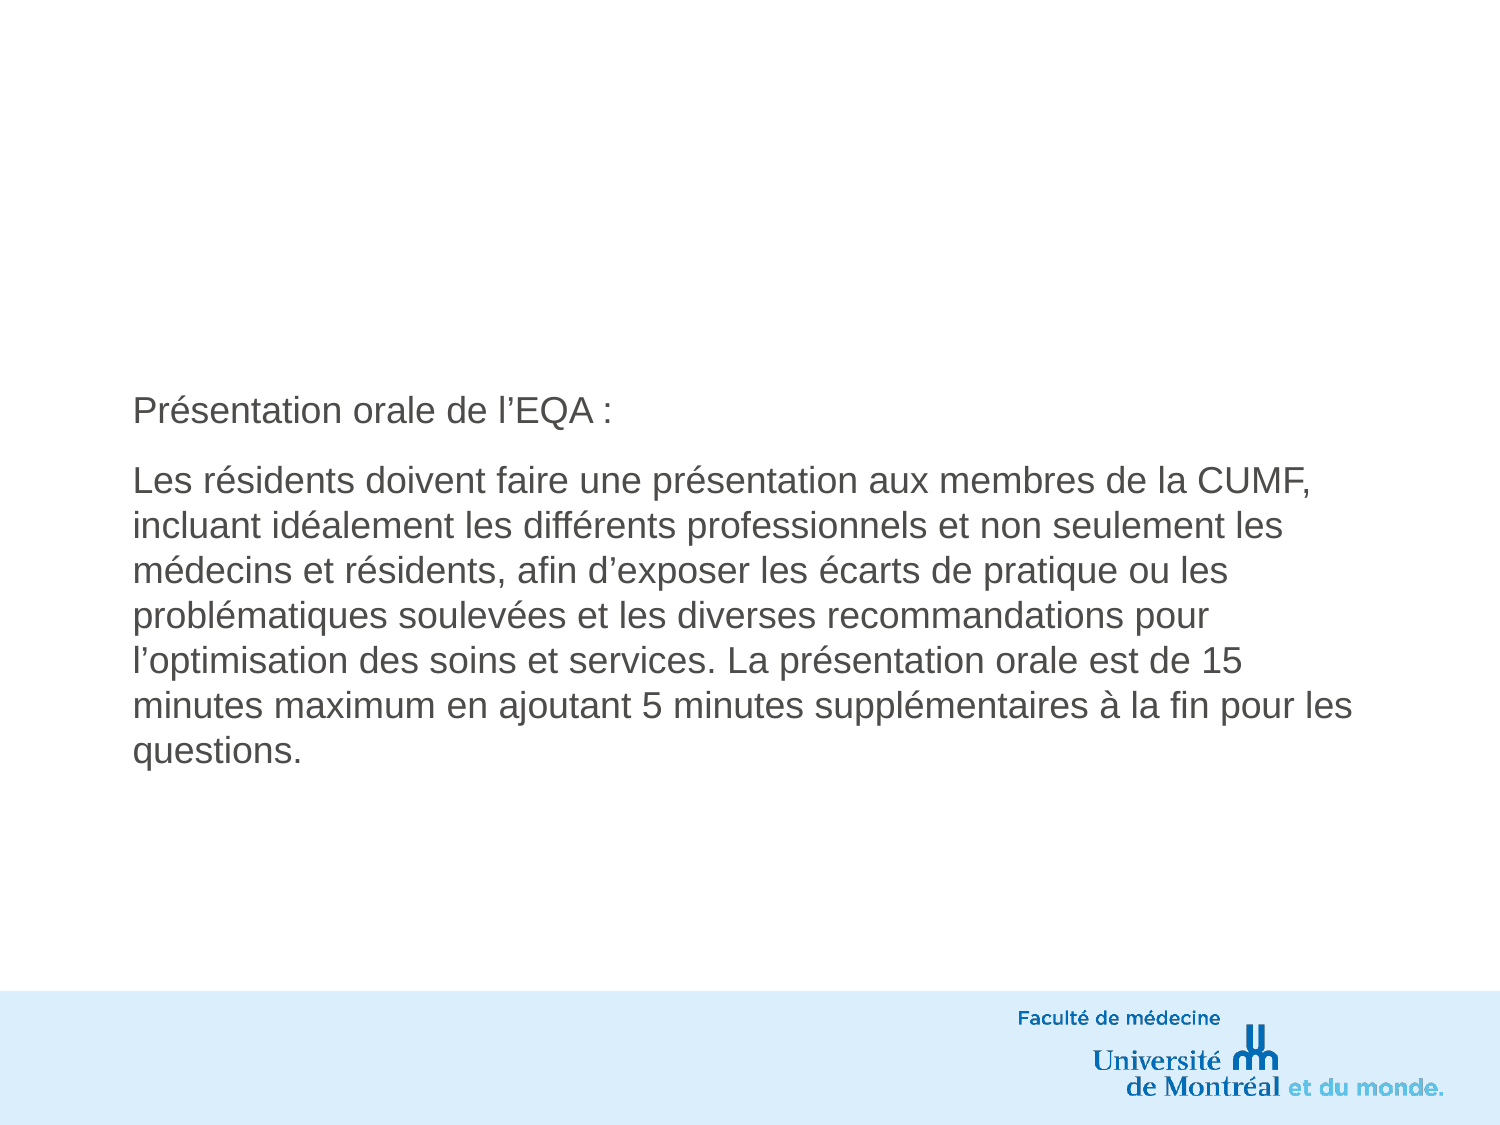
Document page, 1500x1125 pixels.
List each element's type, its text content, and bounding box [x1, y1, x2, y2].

list Présentation orale de l’EQA : Les résidents doivent faire une présentation aux membres de la CUMF, incluant idéalement les différents professionnels et non seulement les médecins et résidents, afin d’exposer les écarts de pratique ou les problématiques soulevées et les diverses recommandations pour l’optimisation des soins et services. La présentation orale est de 15 minutes maximum en ajoutant 5 minutes supplémentaires à la fin pour les questions. [117, 378, 1387, 932]
picture [993, 988, 1468, 1117]
